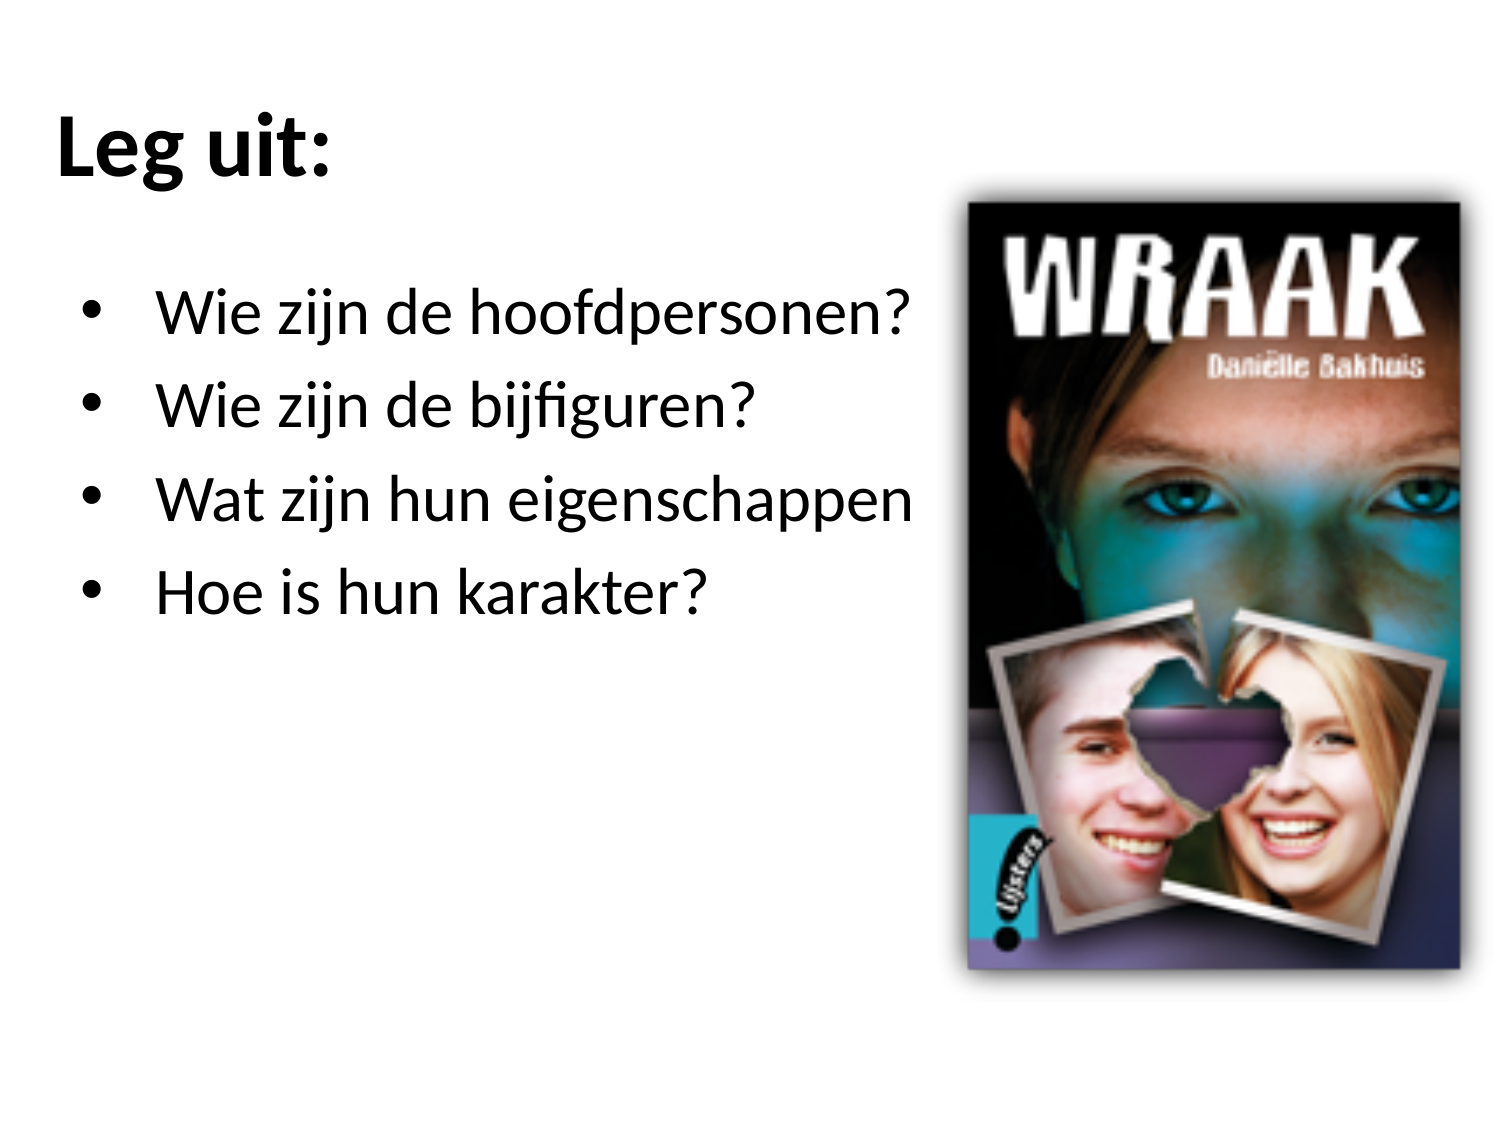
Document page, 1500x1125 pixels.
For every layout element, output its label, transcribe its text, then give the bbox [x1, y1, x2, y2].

subtitle Wie zijn de hoofdpersonen? Wie zijn de bijfiguren? Wat zijn hun eigenschappen Hoe is hun karakter? [64, 260, 932, 872]
title Leg uit: [41, 19, 1317, 261]
picture [937, 172, 1494, 1002]
